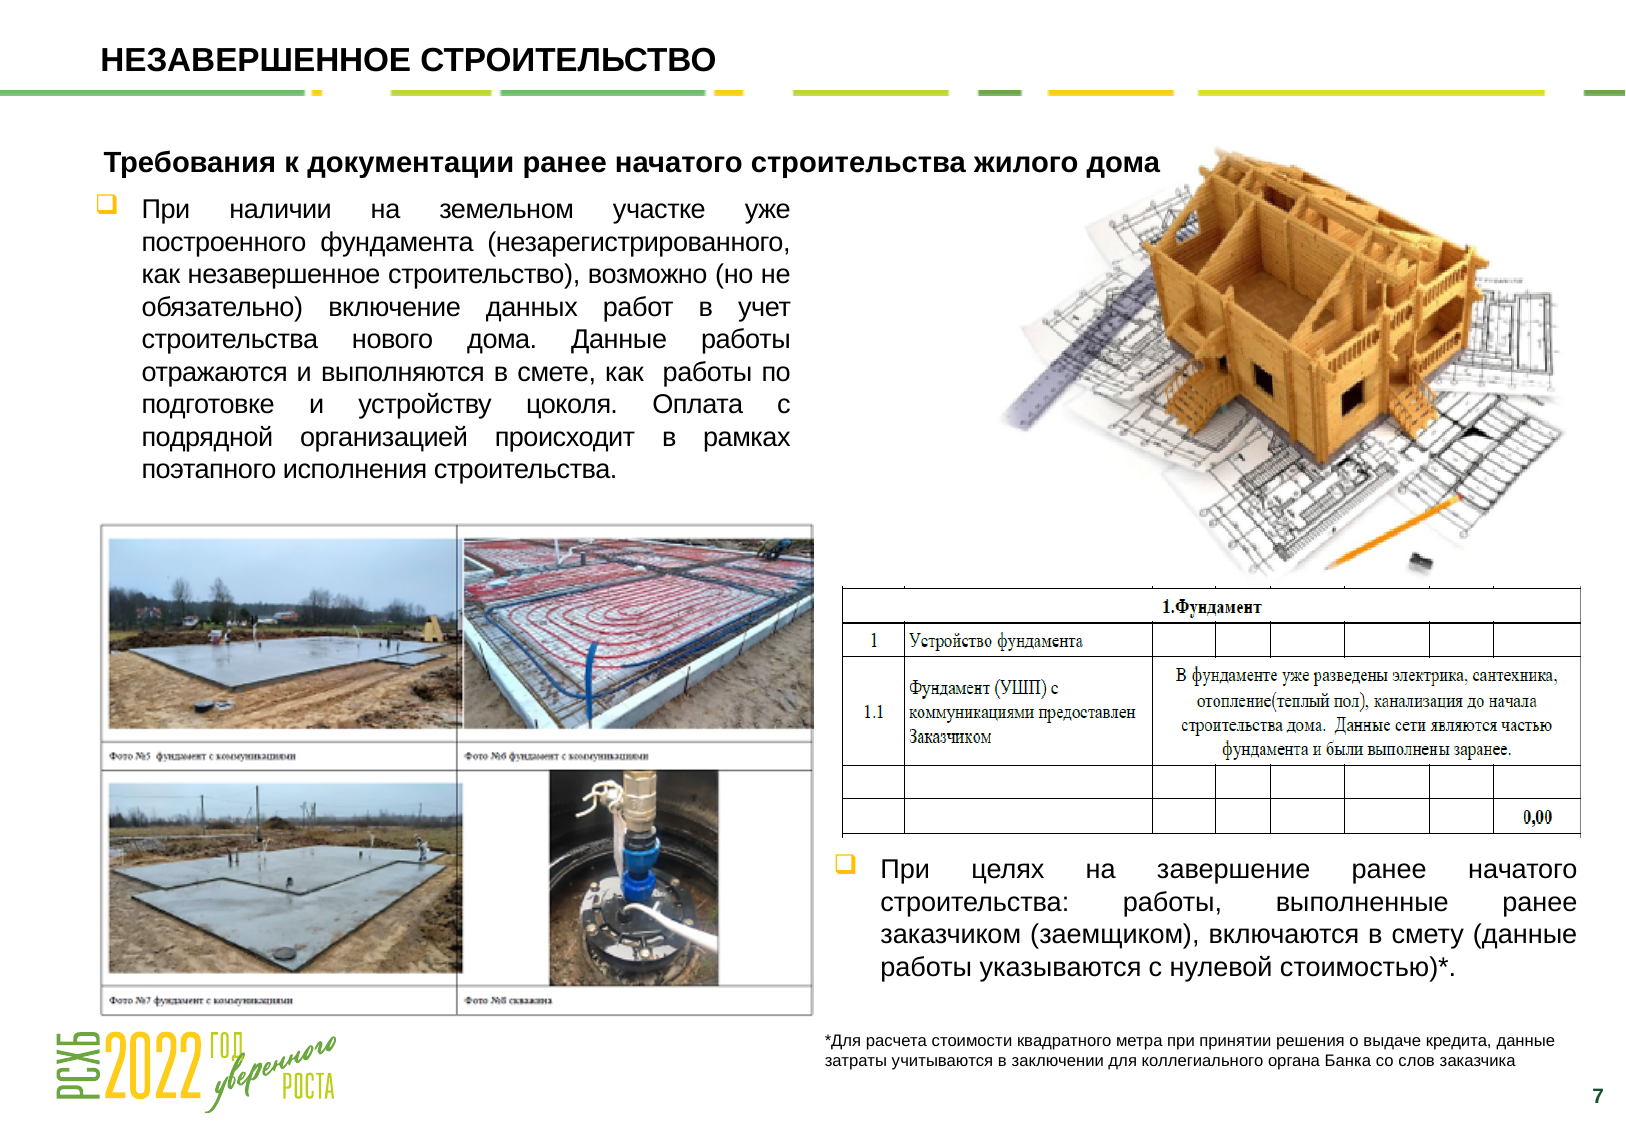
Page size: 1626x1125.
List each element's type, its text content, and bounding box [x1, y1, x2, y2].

text_box Требования к документации ранее начатого строительства жилого дома [103, 142, 986, 178]
text_box При целях на завершение ранее начатого строительства: работы, выполненные ранее заказчиком (заемщиком), включаются в смету (данные работы указываются с нулевой стоимостью)*. [818, 844, 1592, 1071]
text_box При наличии на земельном участке уже построенного фундамента (незарегистрированного, как незавершенное строительство), возможно (но не обязательно) включение данных работ в учет строительства нового дома. Данные работы отражаются и выполняются в смете, как работы по подготовке и устройству цоколя. Оплата с подрядной организацией происходит в рамках поэтапного исполнения строительства. [80, 184, 805, 492]
picture [91, 519, 815, 1024]
text_box НЕЗАВЕРШЕННОЕ СТРОИТЕЛЬСТВО [85, 30, 1586, 86]
slide_number 7 [1241, 1071, 1621, 1120]
picture [841, 134, 1581, 838]
picture [0, 90, 1626, 96]
text_box *Для расчета стоимости квадратного метра при принятии решения о выдаче кредита, данные затраты учитываются в заключении для коллегиального органа Банка со слов заказчика [777, 1029, 1586, 1070]
